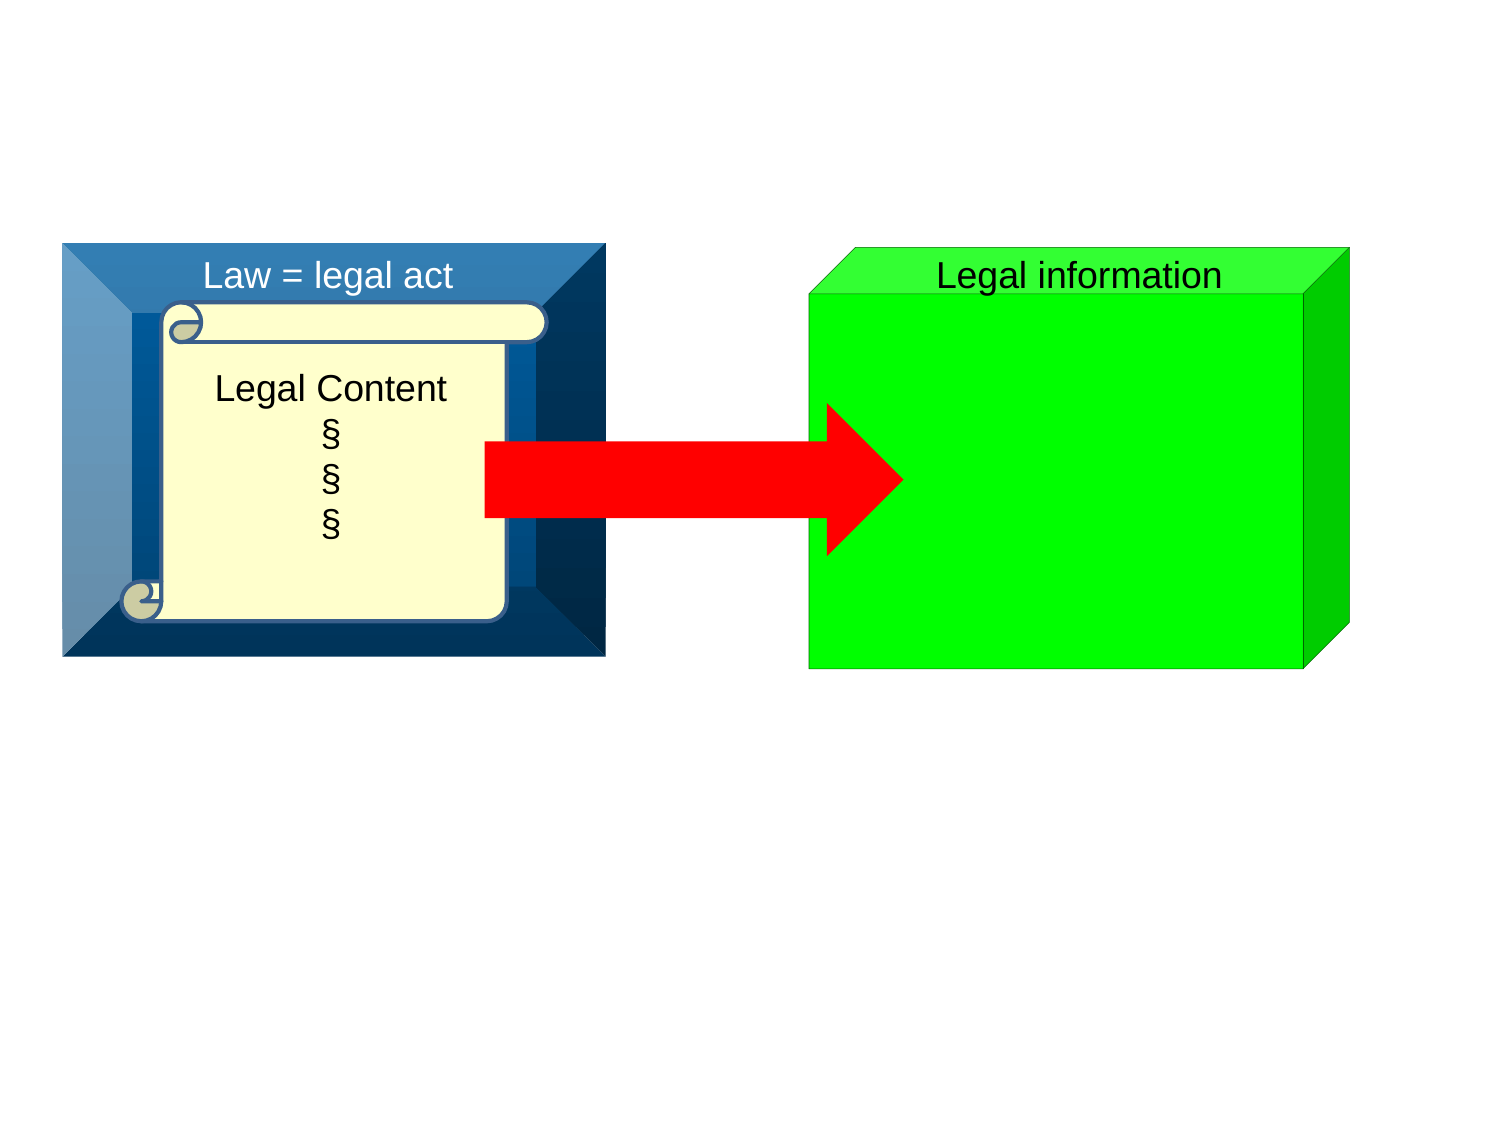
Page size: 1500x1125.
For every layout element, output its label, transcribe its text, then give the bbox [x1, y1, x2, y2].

text_box [60, 241, 608, 659]
text_box [482, 400, 906, 559]
text_box Legal information [860, 243, 1298, 303]
text_box [806, 245, 1352, 671]
text_box Legal Content § § § [177, 356, 485, 551]
text_box [119, 303, 549, 624]
text_box Law = legal act [62, 243, 594, 303]
